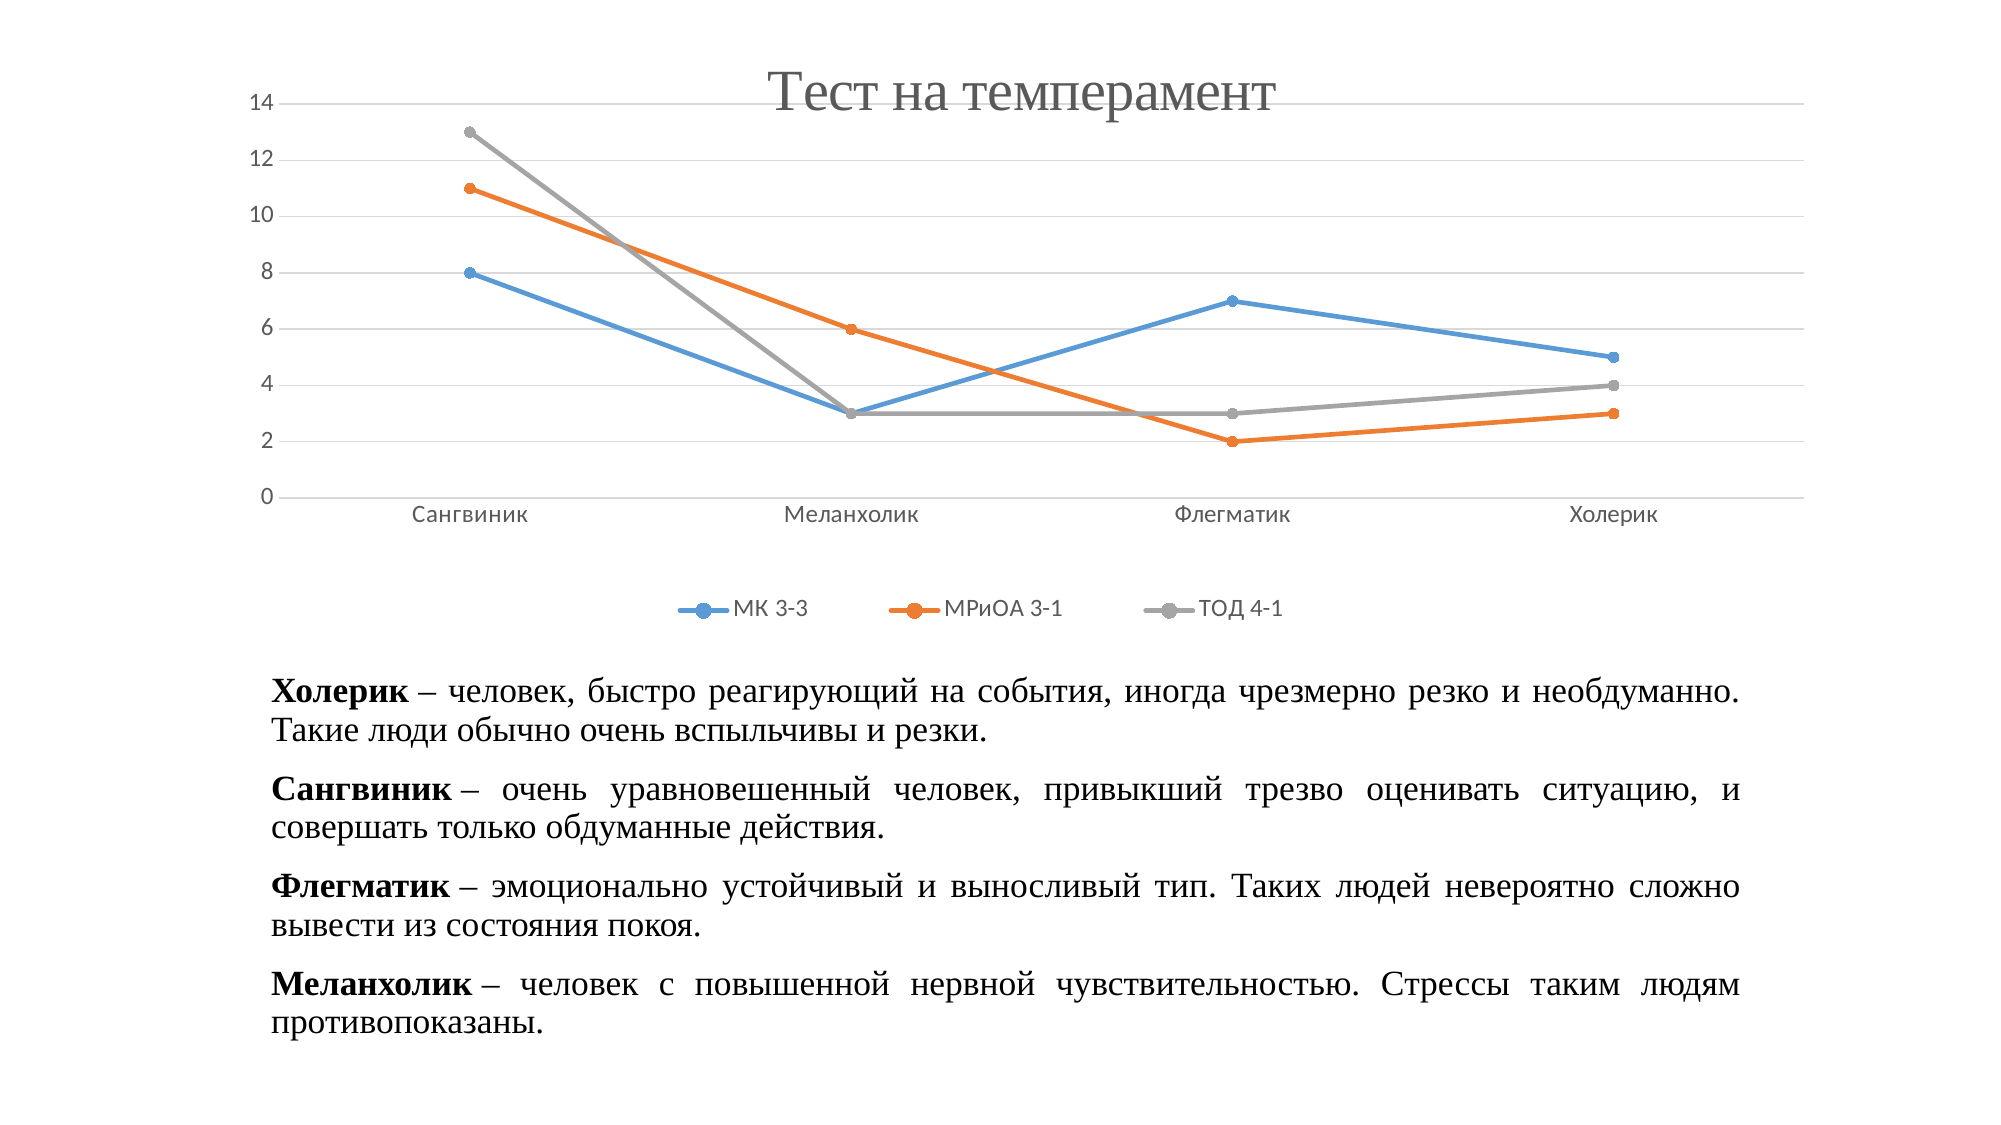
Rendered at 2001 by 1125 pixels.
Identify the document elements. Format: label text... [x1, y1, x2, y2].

chart [217, 20, 1828, 649]
subtitle Холерик – человек, быстро реагирующий на события, иногда чрезмерно резко и необдуманно. Такие люди обычно очень вспыльчивы и резки. Сангвиник – очень уравновешенный человек, привыкший трезво оценивать ситуацию, и совершать только обдуманные действия. Флегматик – эмоционально устойчивый и выносливый тип. Таких людей невероятно сложно вывести из состояния покоя. Меланхолик – человек с повышенной нервной чувствительностью. Стрессы таким людям противопоказаны. [256, 664, 1757, 1104]
